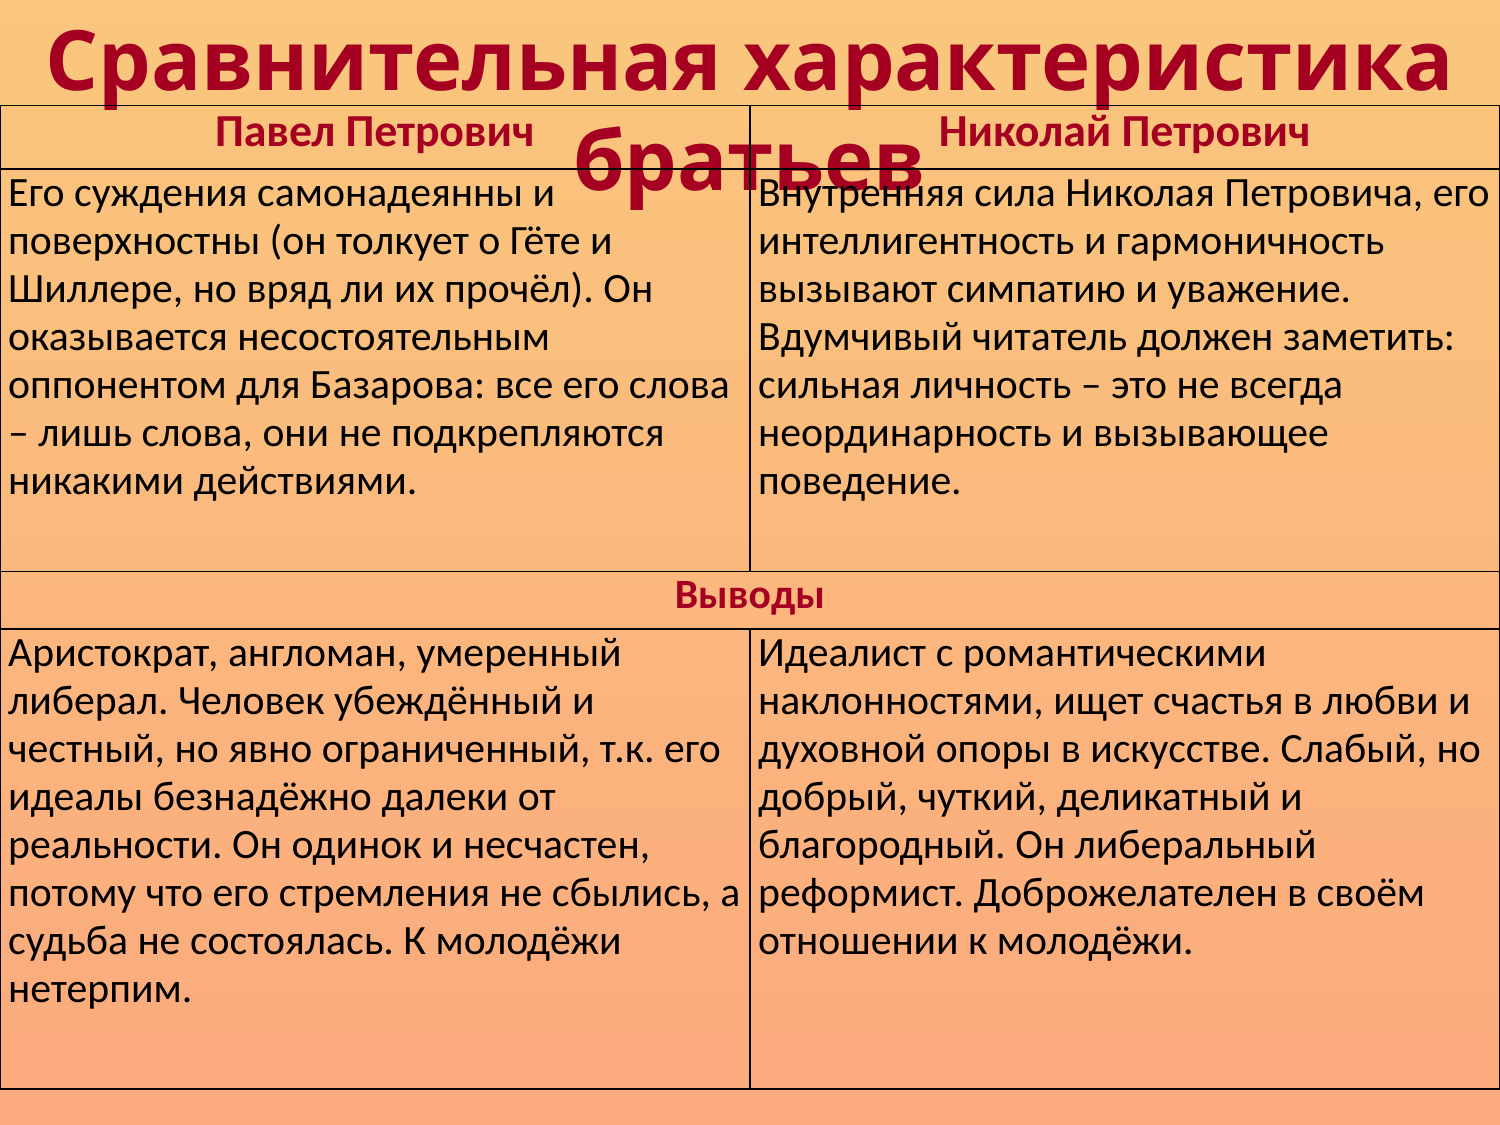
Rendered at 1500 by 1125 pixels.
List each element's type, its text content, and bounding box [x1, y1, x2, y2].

table_header Павел Петрович [1, 106, 749, 168]
table_cell Идеалист с романтическими наклонностями, ищет счастья в любви и духовной опоры в искусстве. Слабый, но добрый, чуткий, деликатный и благородный. Он либеральный реформист. Доброжелателен в своём отношении к молодёжи. [751, 630, 1499, 1088]
table_cell Аристократ, англоман, умеренный либерал. Человек убеждённый и честный, но явно ограниченный, т.к. его идеалы безнадёжно далеки от реальности. Он одинок и несчастен, потому что его стремления не сбылись, а судьба не состоялась. К молодёжи нетерпим. [1, 630, 749, 1088]
table_cell Его суждения самонадеянны и поверхностны (он толкует о Гёте и Шиллере, но вряд ли их прочёл). Он оказывается несостоятельным оппонентом для Базарова: все его слова – лишь слова, они не подкрепляются никакими действиями. [1, 170, 749, 571]
table_cell Выводы [1, 572, 1499, 628]
table_header Николай Петрович [751, 106, 1499, 168]
table_cell Внутренняя сила Николая Петровича, его интеллигентность и гармоничность вызывают симпатию и уважение. Вдумчивый читатель должен заметить: сильная личность – это не всегда неординарность и вызывающее поведение. [751, 170, 1499, 571]
text_box Сравнительная характеристика братьев [0, 0, 1500, 105]
